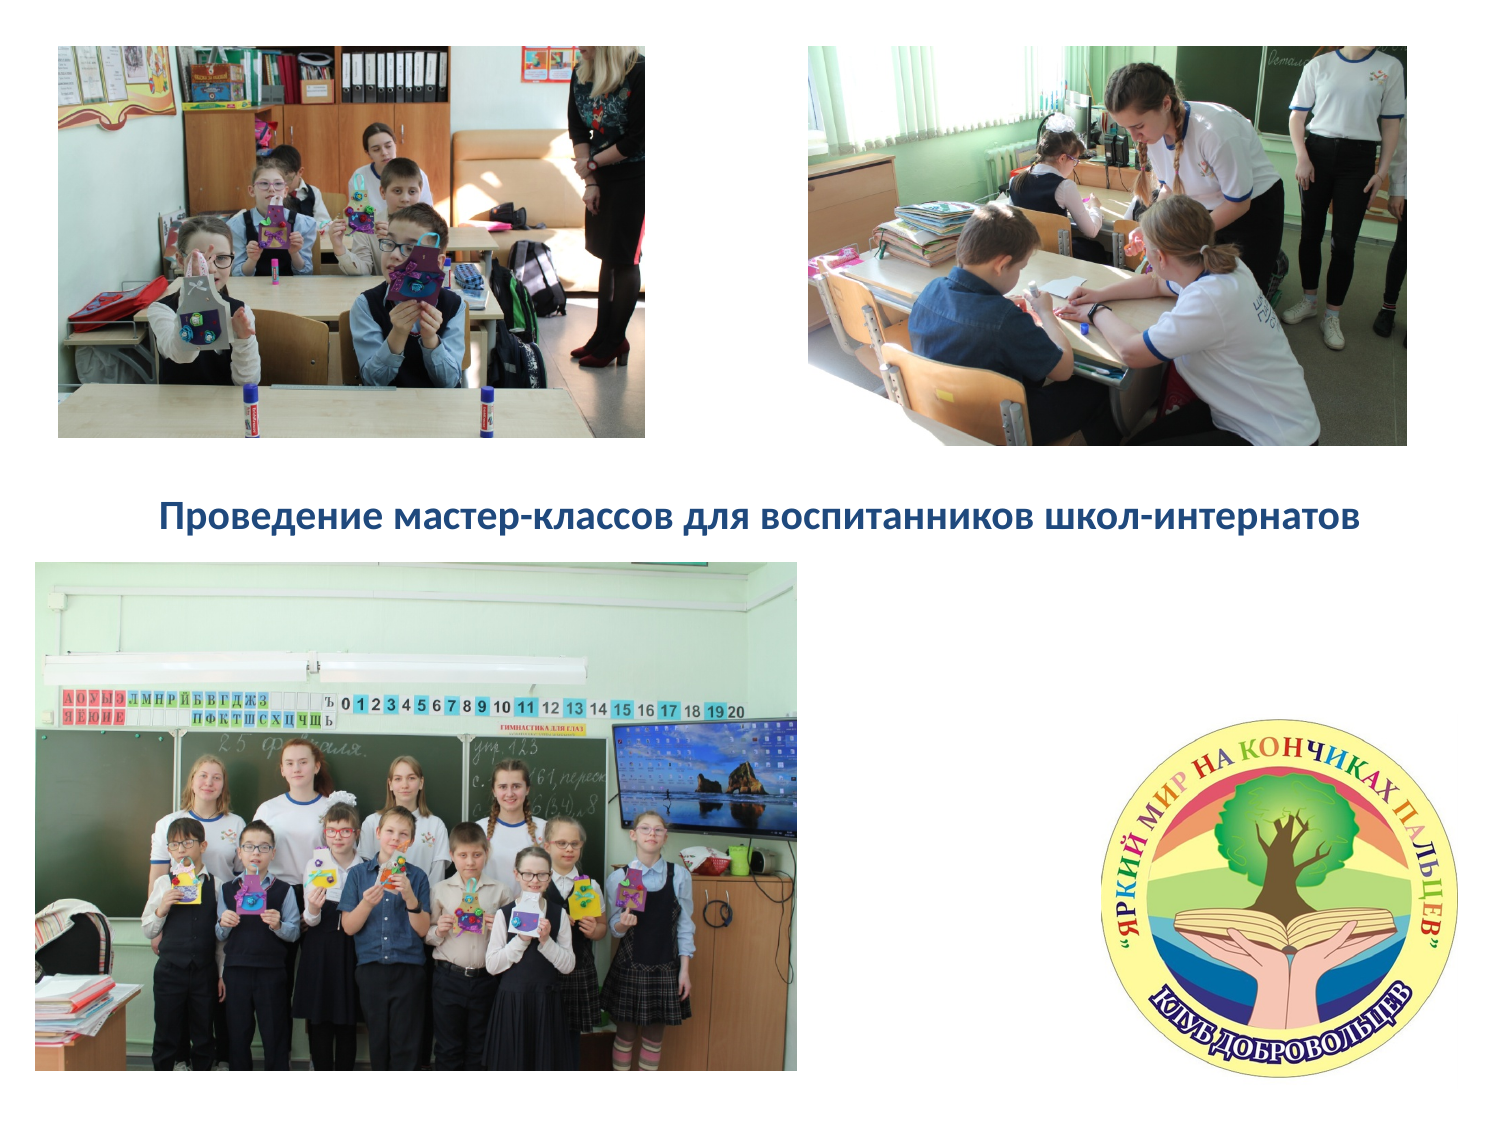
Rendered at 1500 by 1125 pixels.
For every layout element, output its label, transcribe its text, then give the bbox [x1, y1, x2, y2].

picture [34, 562, 798, 1071]
text_box Проведение мастер-классов для воспитанников школ-интернатов [144, 480, 1377, 546]
picture [1101, 714, 1458, 1089]
picture [58, 46, 645, 438]
picture [808, 46, 1407, 446]
